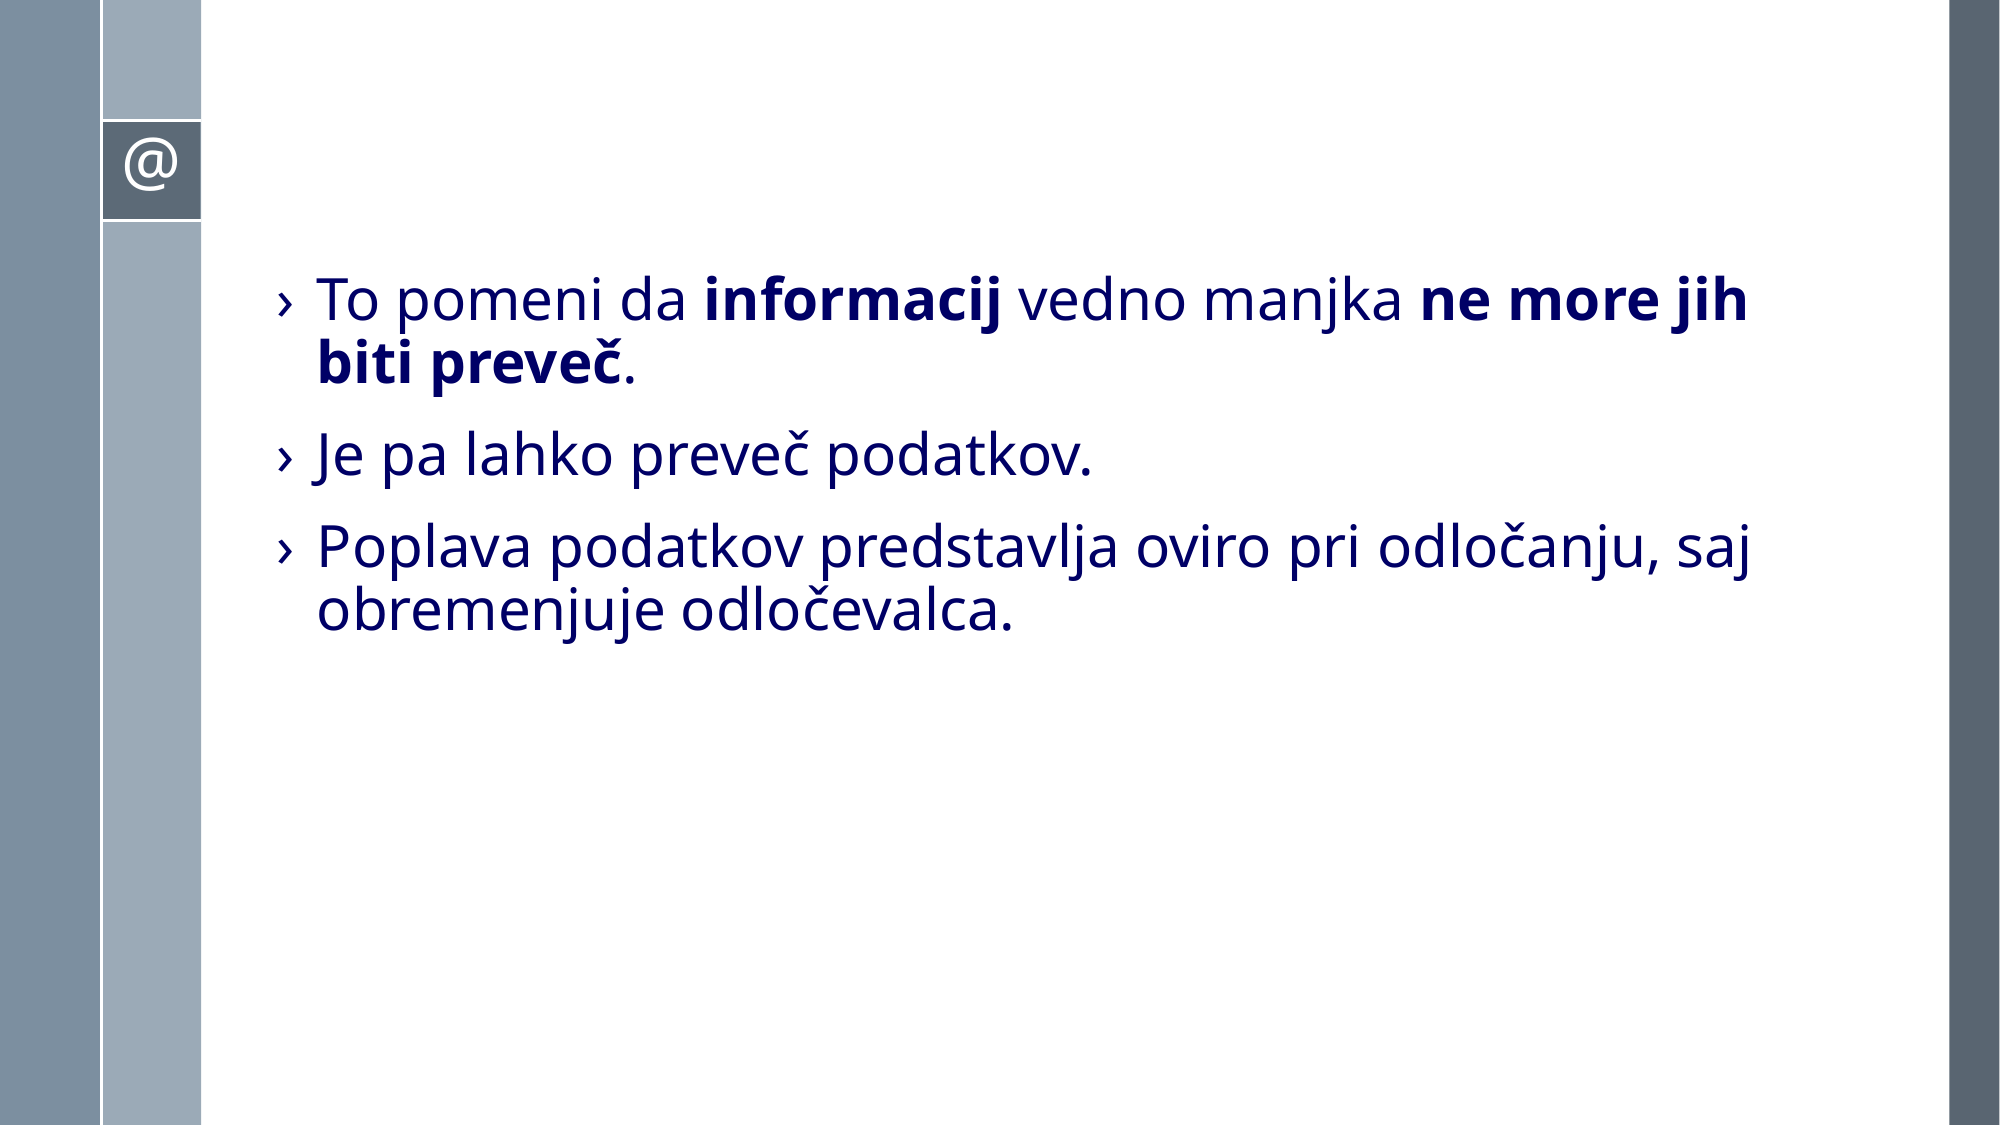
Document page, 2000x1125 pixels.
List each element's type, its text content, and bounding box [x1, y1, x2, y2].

list To pomeni da informacij vedno manjka ne more jih biti preveč. Je pa lahko preveč podatkov. Poplava podatkov predstavlja oviro pri odločanju, saj obremenjuje odločevalca. [261, 262, 1867, 1013]
